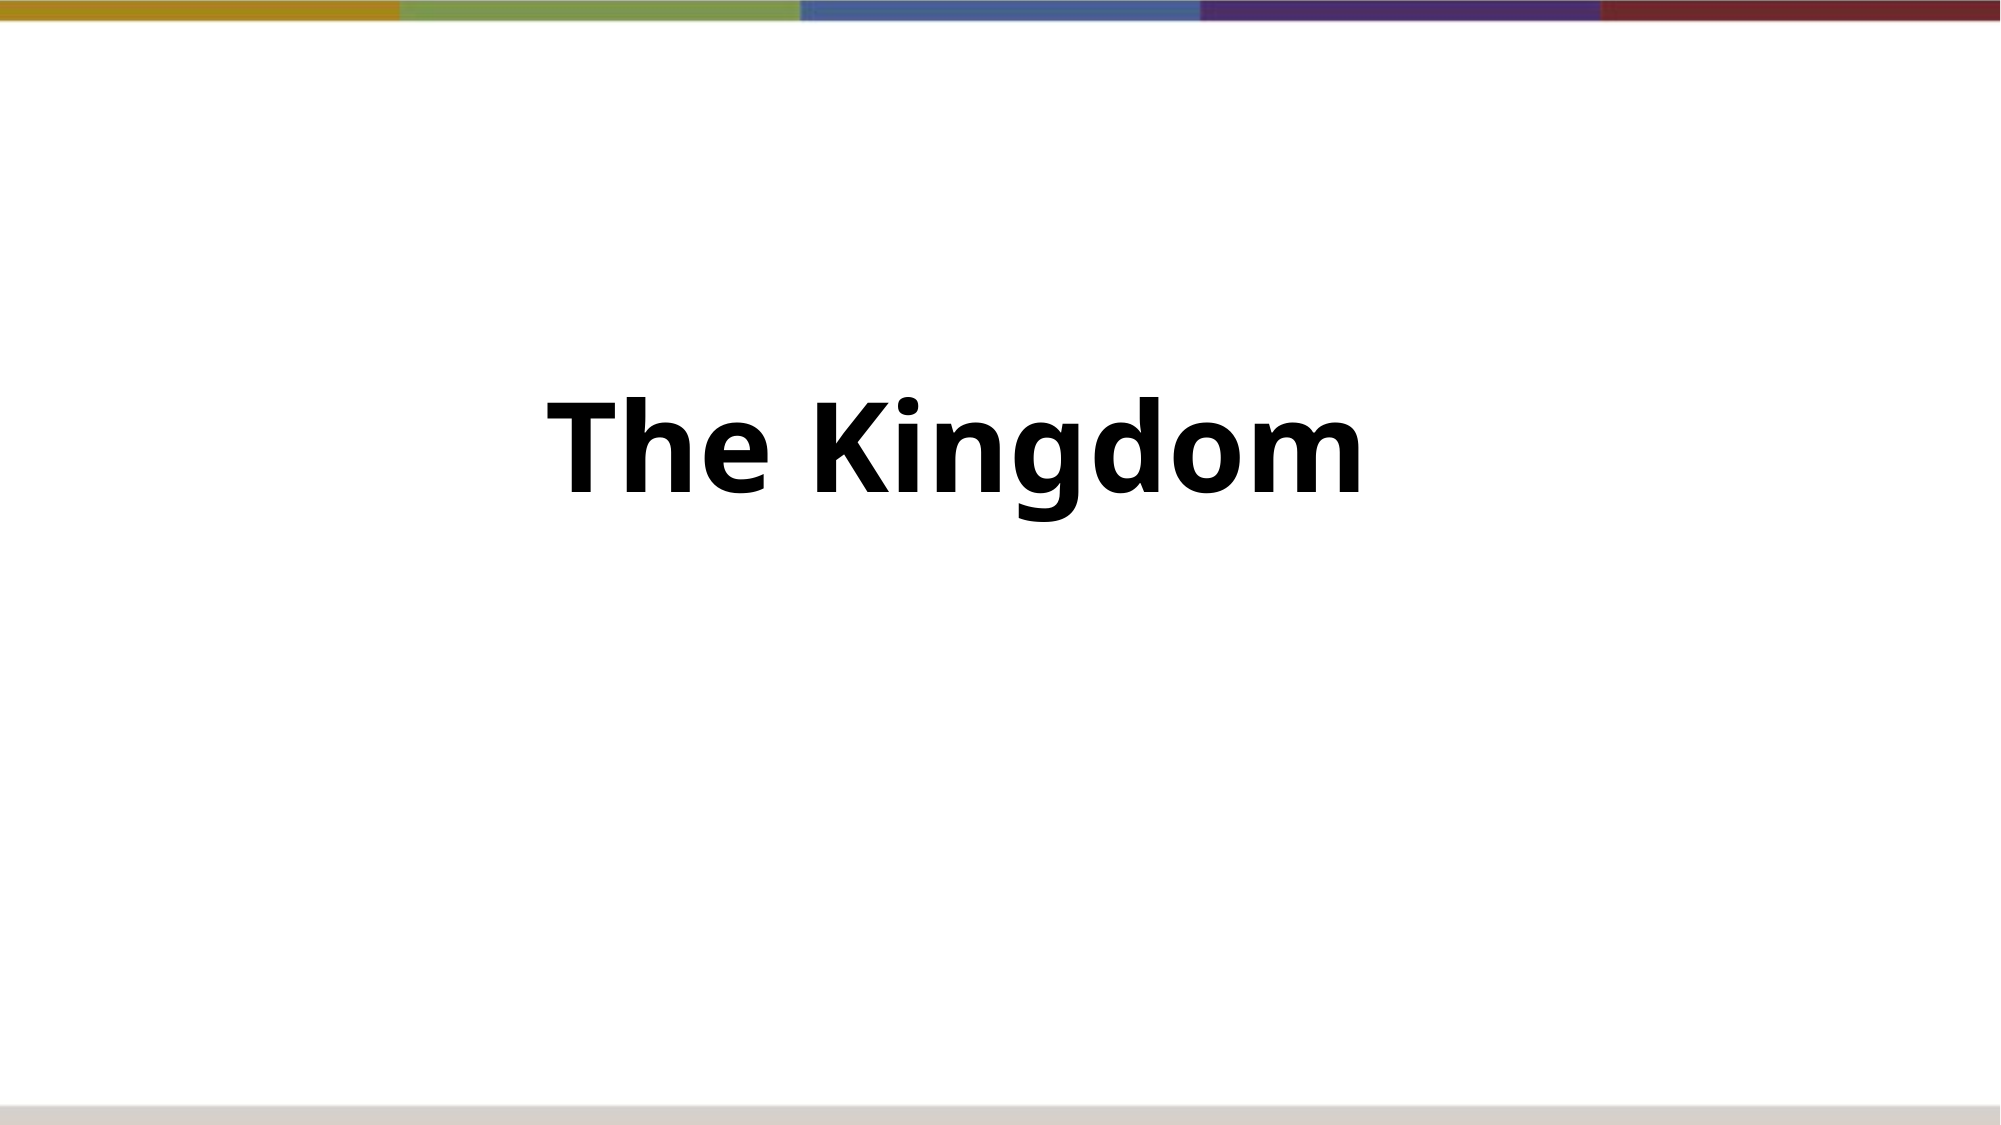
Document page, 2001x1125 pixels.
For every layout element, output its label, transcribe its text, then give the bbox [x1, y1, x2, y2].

title The Kingdom [207, 135, 1708, 528]
picture [0, 0, 2001, 1125]
